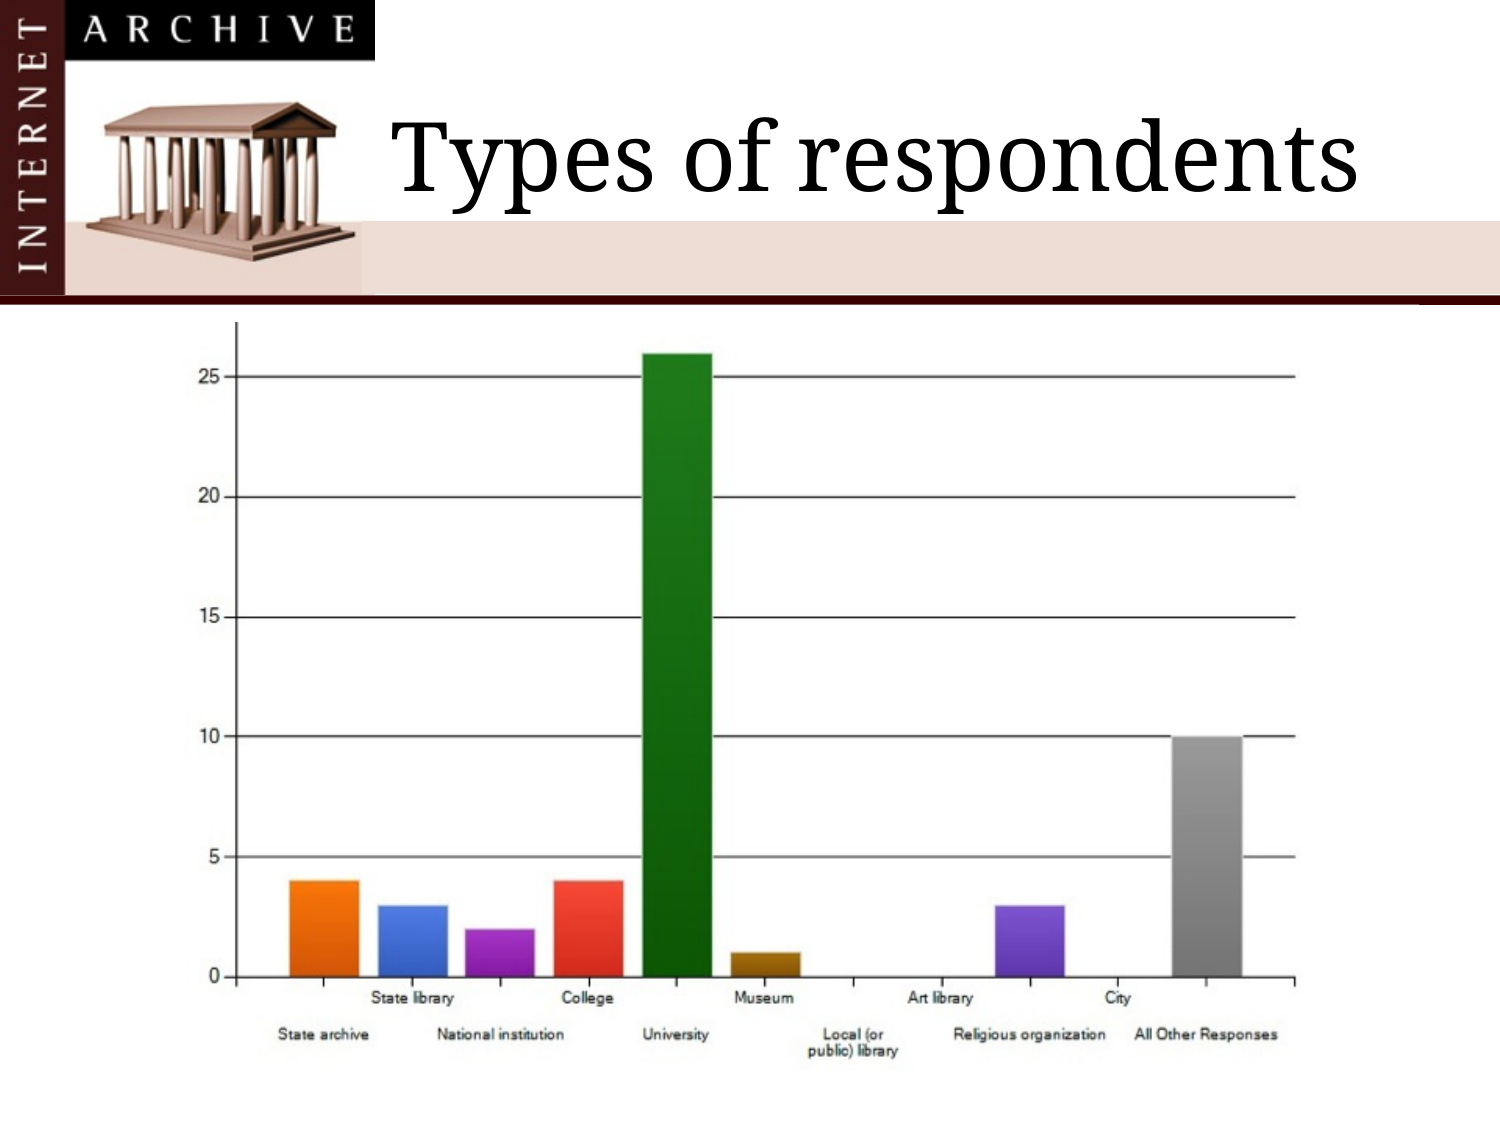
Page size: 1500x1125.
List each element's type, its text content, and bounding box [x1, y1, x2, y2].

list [136, 321, 1338, 1089]
title Types of respondents [213, 81, 1414, 225]
picture [0, 0, 1500, 295]
